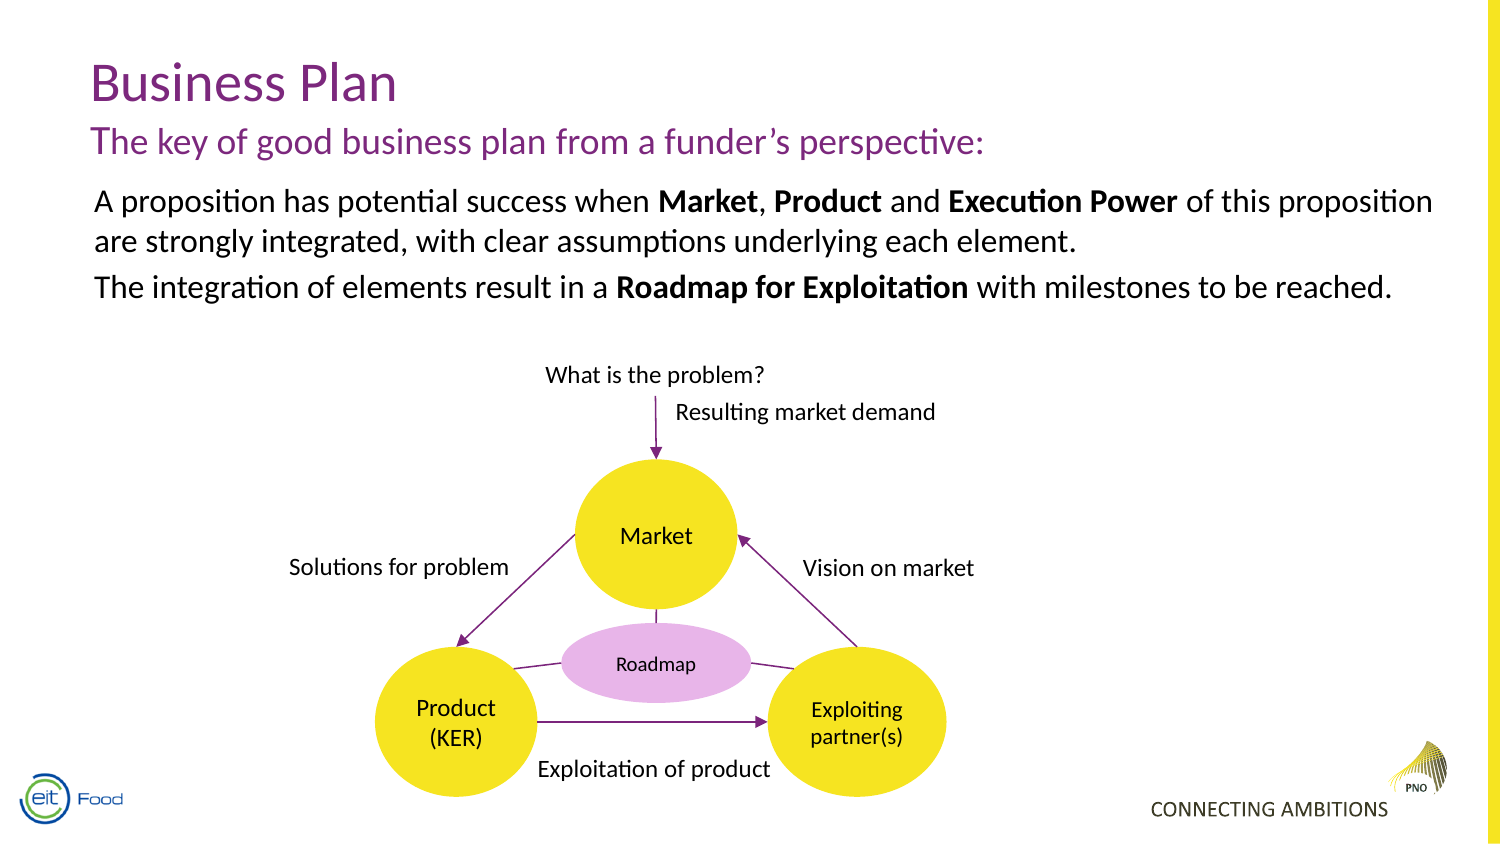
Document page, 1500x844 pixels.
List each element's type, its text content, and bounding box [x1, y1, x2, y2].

text_box Roadmap [559, 620, 754, 706]
text_box Exploiting partner(s) [765, 644, 949, 799]
text_box Resulting market demand [660, 388, 963, 433]
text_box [513, 662, 562, 670]
text_box Solutions for problem [274, 542, 450, 588]
text_box Vision on market [862, 544, 1065, 590]
list A proposition has potential success when Market, Product and Execution Power of this proposition are strongly integrated, with clear assumptions underlying each element. The integration of elements result in a Roadmap for Exploitation with milestones to be reached. [79, 171, 1463, 322]
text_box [751, 662, 795, 670]
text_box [737, 534, 858, 648]
picture [11, 770, 138, 827]
text_box Exploitation of product [522, 745, 799, 791]
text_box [455, 534, 576, 648]
title Business Plan The key of good business plan from a funder’s perspective: [75, 33, 1459, 175]
text_box Product (KER) [372, 644, 540, 799]
text_box Market [572, 457, 740, 612]
text_box What is the problem? [480, 351, 831, 396]
